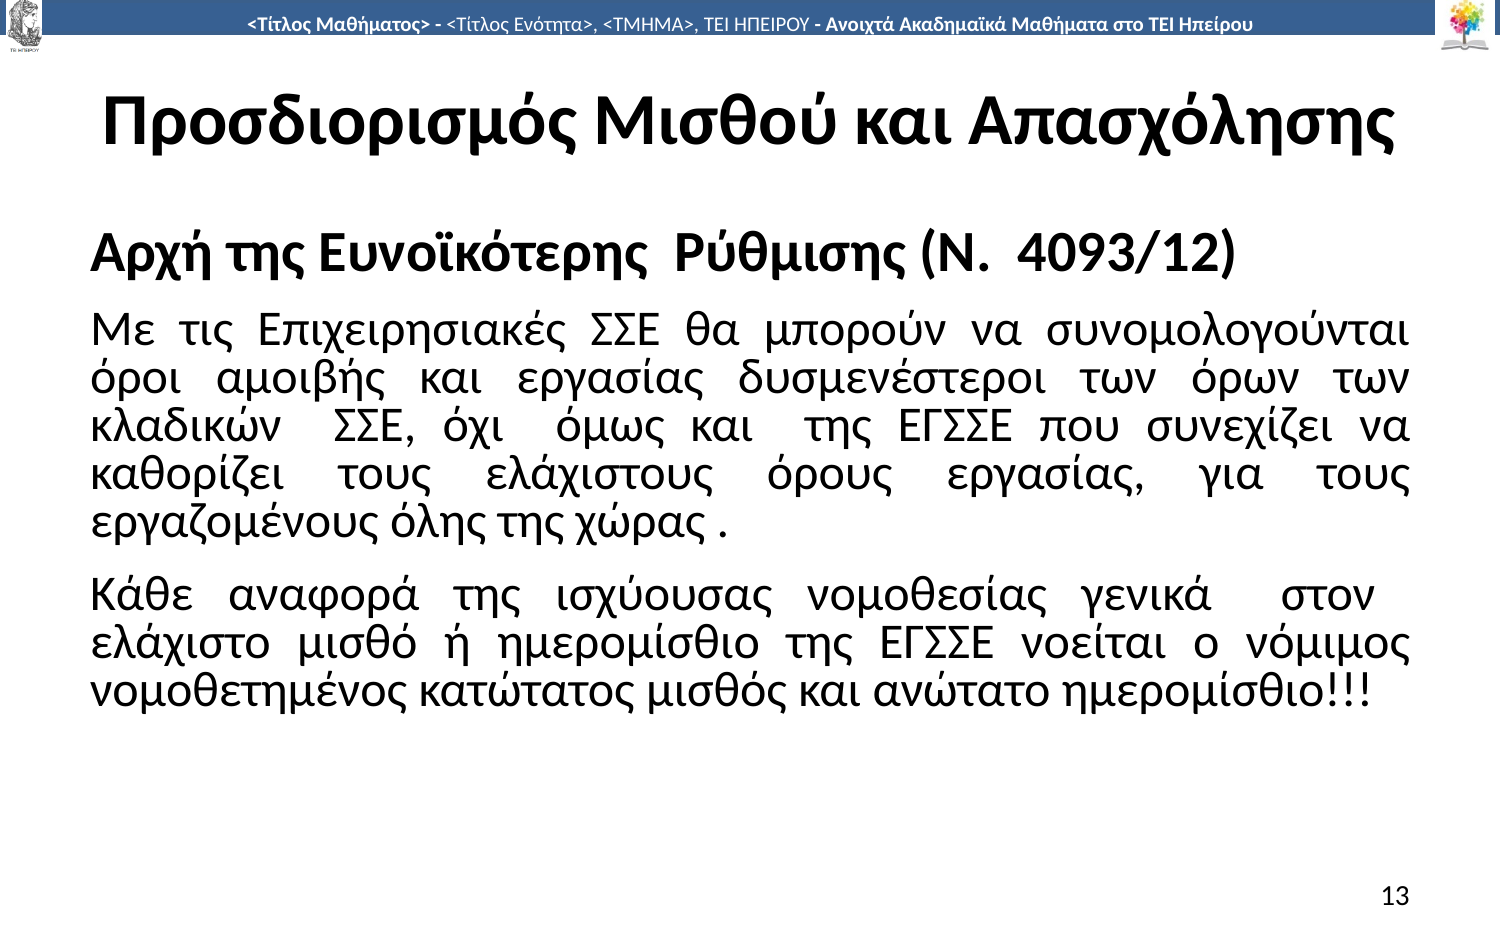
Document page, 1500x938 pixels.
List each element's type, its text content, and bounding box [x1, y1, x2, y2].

slide_number 13 [1074, 868, 1425, 919]
picture [6, 0, 42, 54]
list Αρχή της Ευνοϊκότερης Ρύθµισης (Ν. 4093/12) Με τις Επιχειρησιακές ΣΣΕ θα µπορούν να συνοµολογούνται όροι αµοιβής και εργασίας δυσµενέστεροι των όρων των κλαδικών ΣΣΕ, όχι όµως και της ΕΓΣΣΕ που συνεχίζει να καθορίζει τους ελάχιστους όρους εργασίας, για τους εργαζοµένους όλης της χώρας . Κάθε αναφορά της ισχύουσας νοµοθεσίας γενικά στον ελάχιστο µισθό ή ηµεροµίσθιο της ΕΓΣΣΕ νοείται ο νόµιµος νοµοθετηµένος κατώτατος µισθός και ανώτατο ηµεροµίσθιο!!! [75, 218, 1425, 838]
picture [1435, 0, 1495, 52]
title Προσδιορισμός Μισθού και Απασχόλησης [75, 37, 1425, 194]
